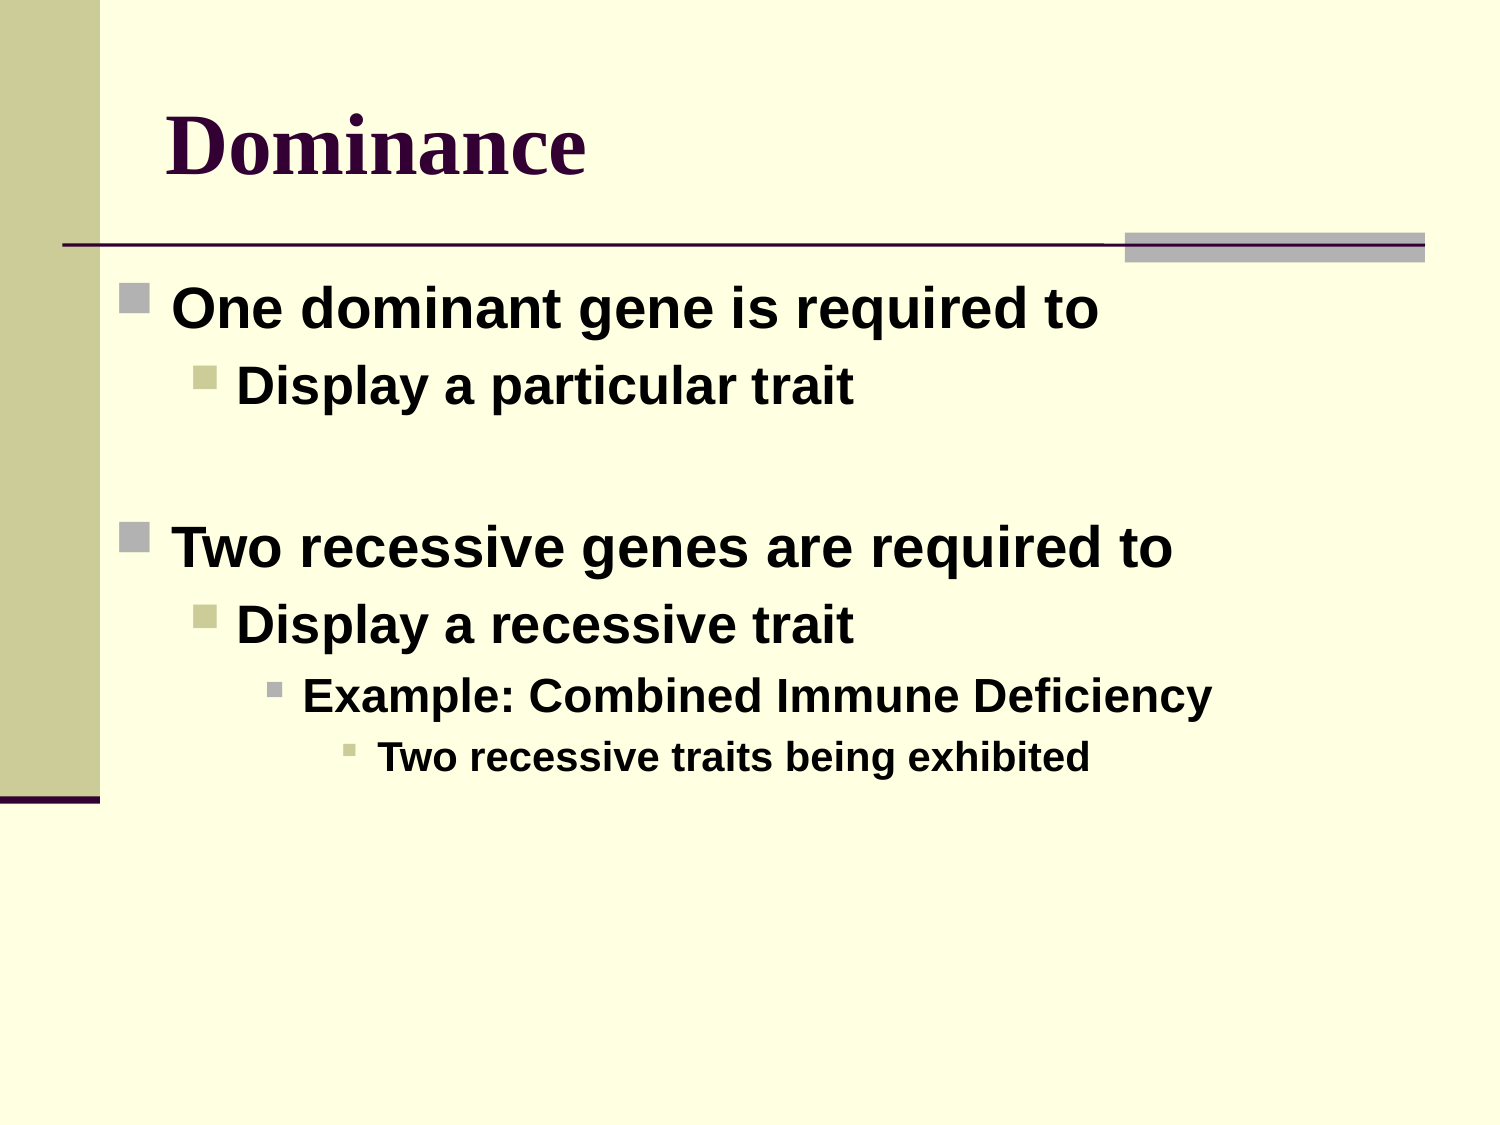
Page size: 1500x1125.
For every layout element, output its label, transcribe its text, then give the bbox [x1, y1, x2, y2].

list One dominant gene is required to Display a particular trait Two recessive genes are required to Display a recessive trait Example: Combined Immune Deficiency Two recessive traits being exhibited [99, 262, 1426, 1006]
title Dominance [149, 45, 1426, 234]
